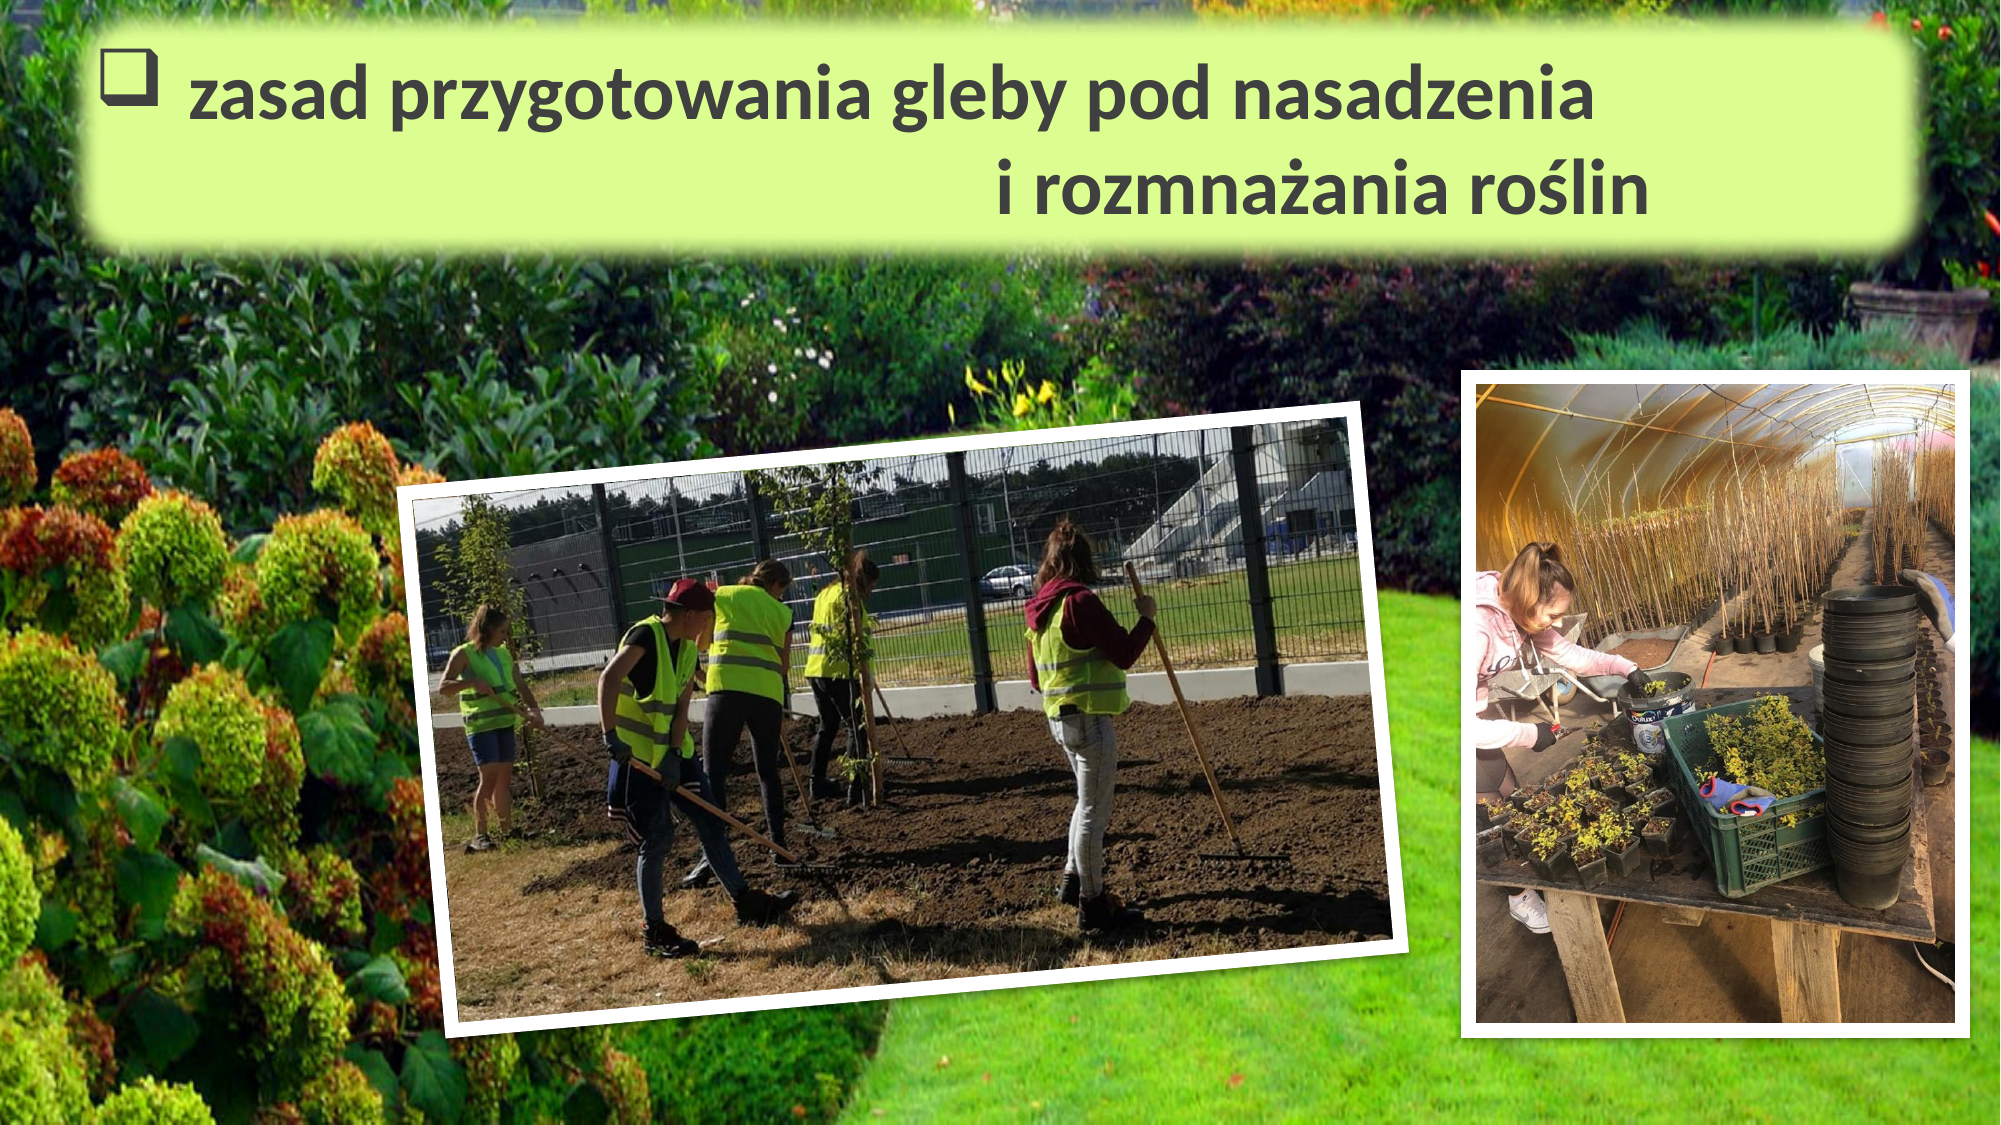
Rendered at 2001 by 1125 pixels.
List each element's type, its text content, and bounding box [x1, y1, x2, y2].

text_box zasad przygotowania gleby pod nasadzenia i rozmnażania roślin [95, 32, 1904, 240]
picture [0, 0, 2001, 1125]
